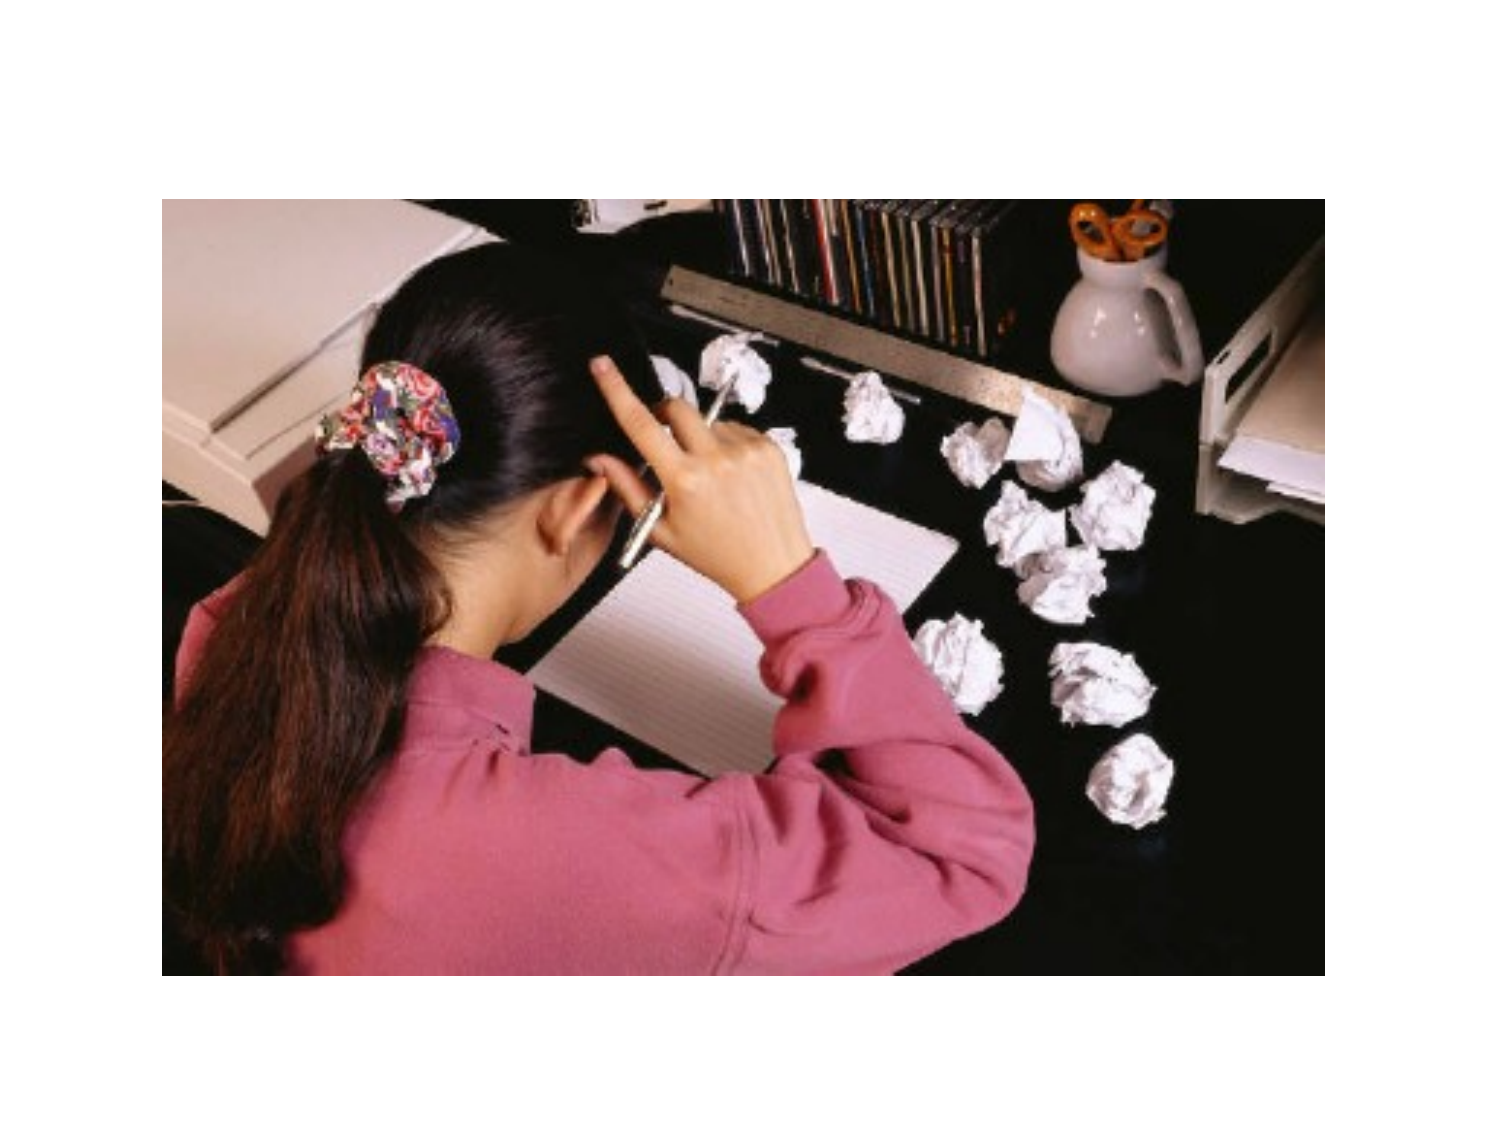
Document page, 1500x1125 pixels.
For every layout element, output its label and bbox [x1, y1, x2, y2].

picture [162, 199, 1326, 977]
